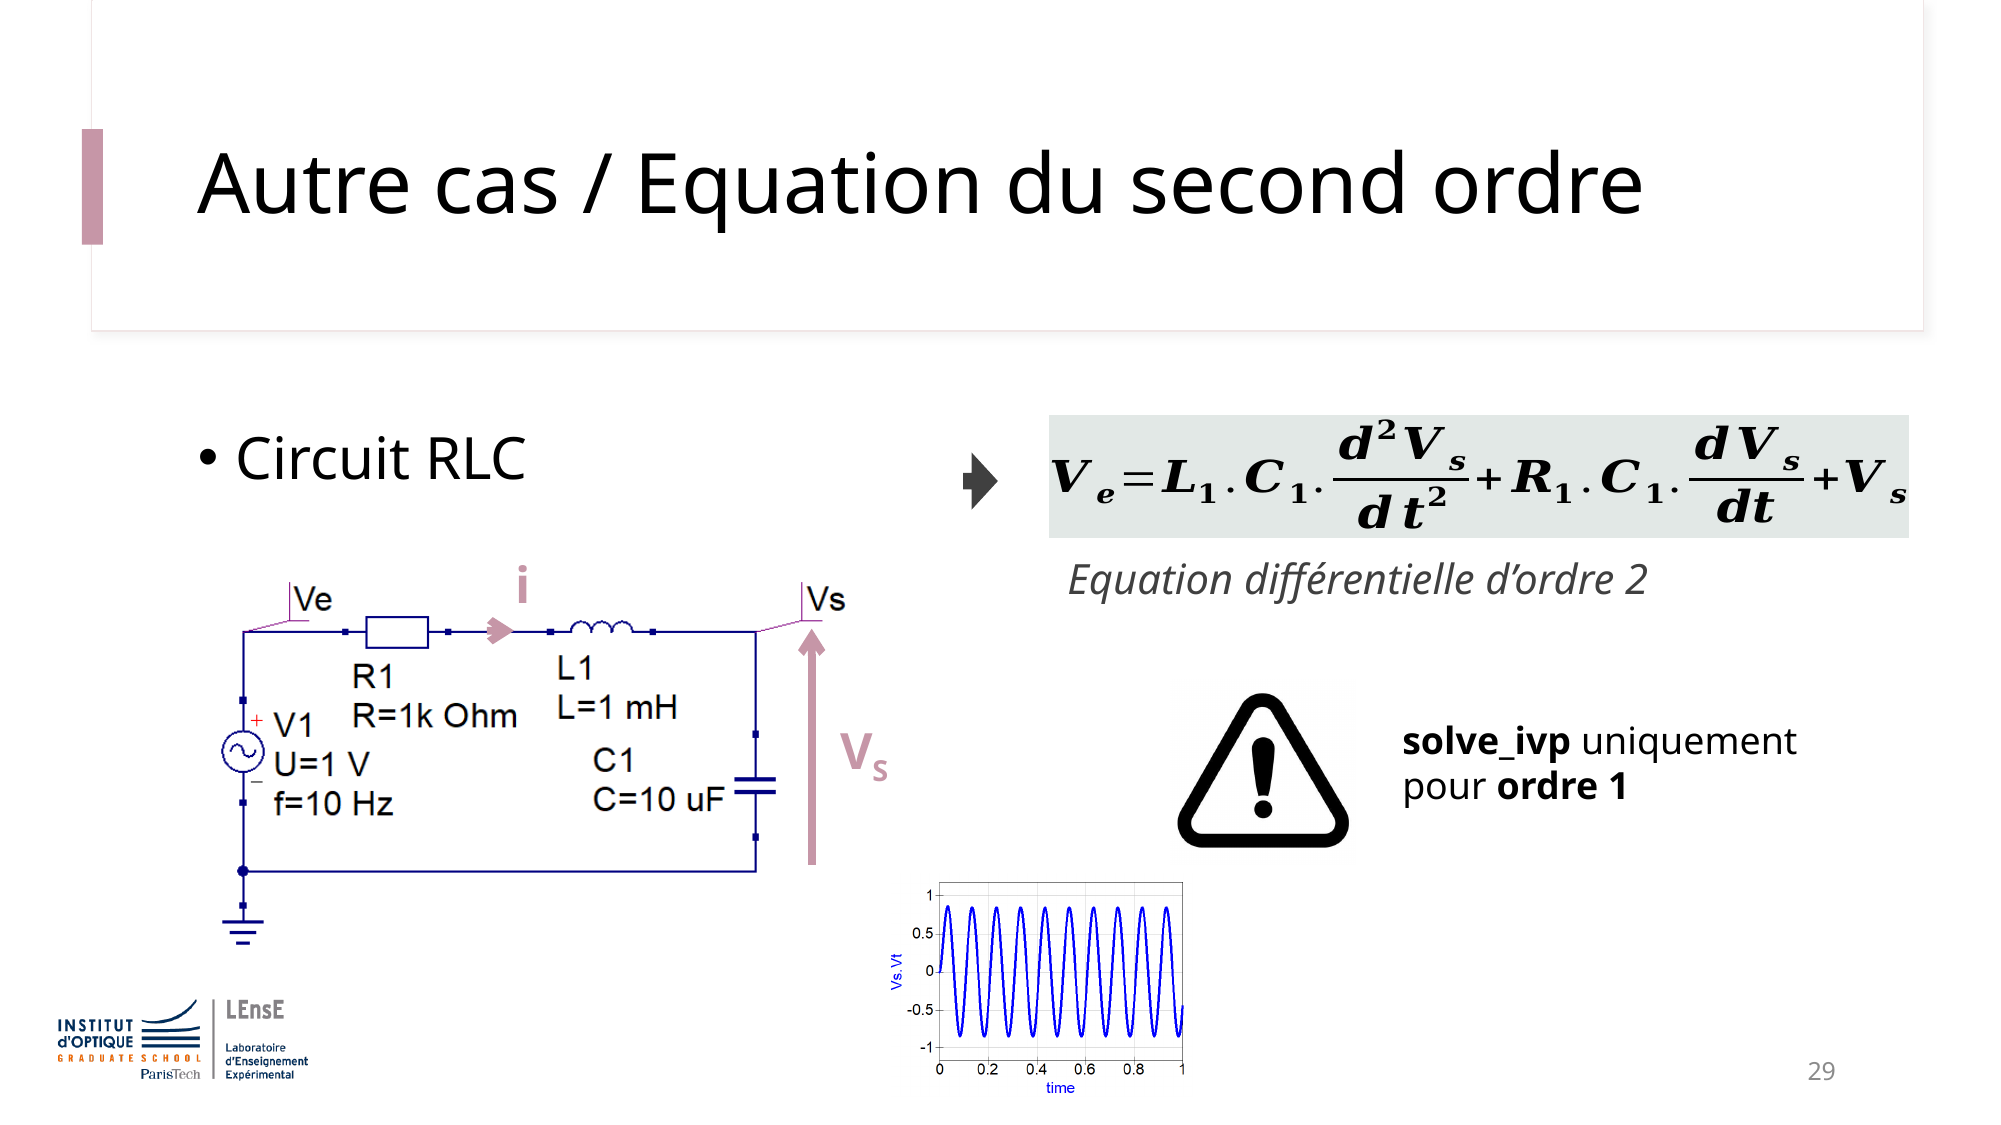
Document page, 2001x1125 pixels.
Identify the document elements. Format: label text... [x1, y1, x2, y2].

picture [33, 545, 849, 1097]
slide_number 29 [1401, 1042, 1851, 1103]
list Circuit RLC [183, 406, 993, 1013]
picture [891, 873, 1193, 1097]
text_box solve_ivp uniquement pour ordre 1 [1387, 709, 1823, 815]
text_box [962, 449, 1000, 513]
picture [1170, 679, 1356, 865]
text_box VS [849, 711, 932, 795]
title Autre cas / Equation du second ordre [183, 90, 1851, 284]
text_box Equation différentielle d’ordre 2 [1052, 545, 1762, 611]
